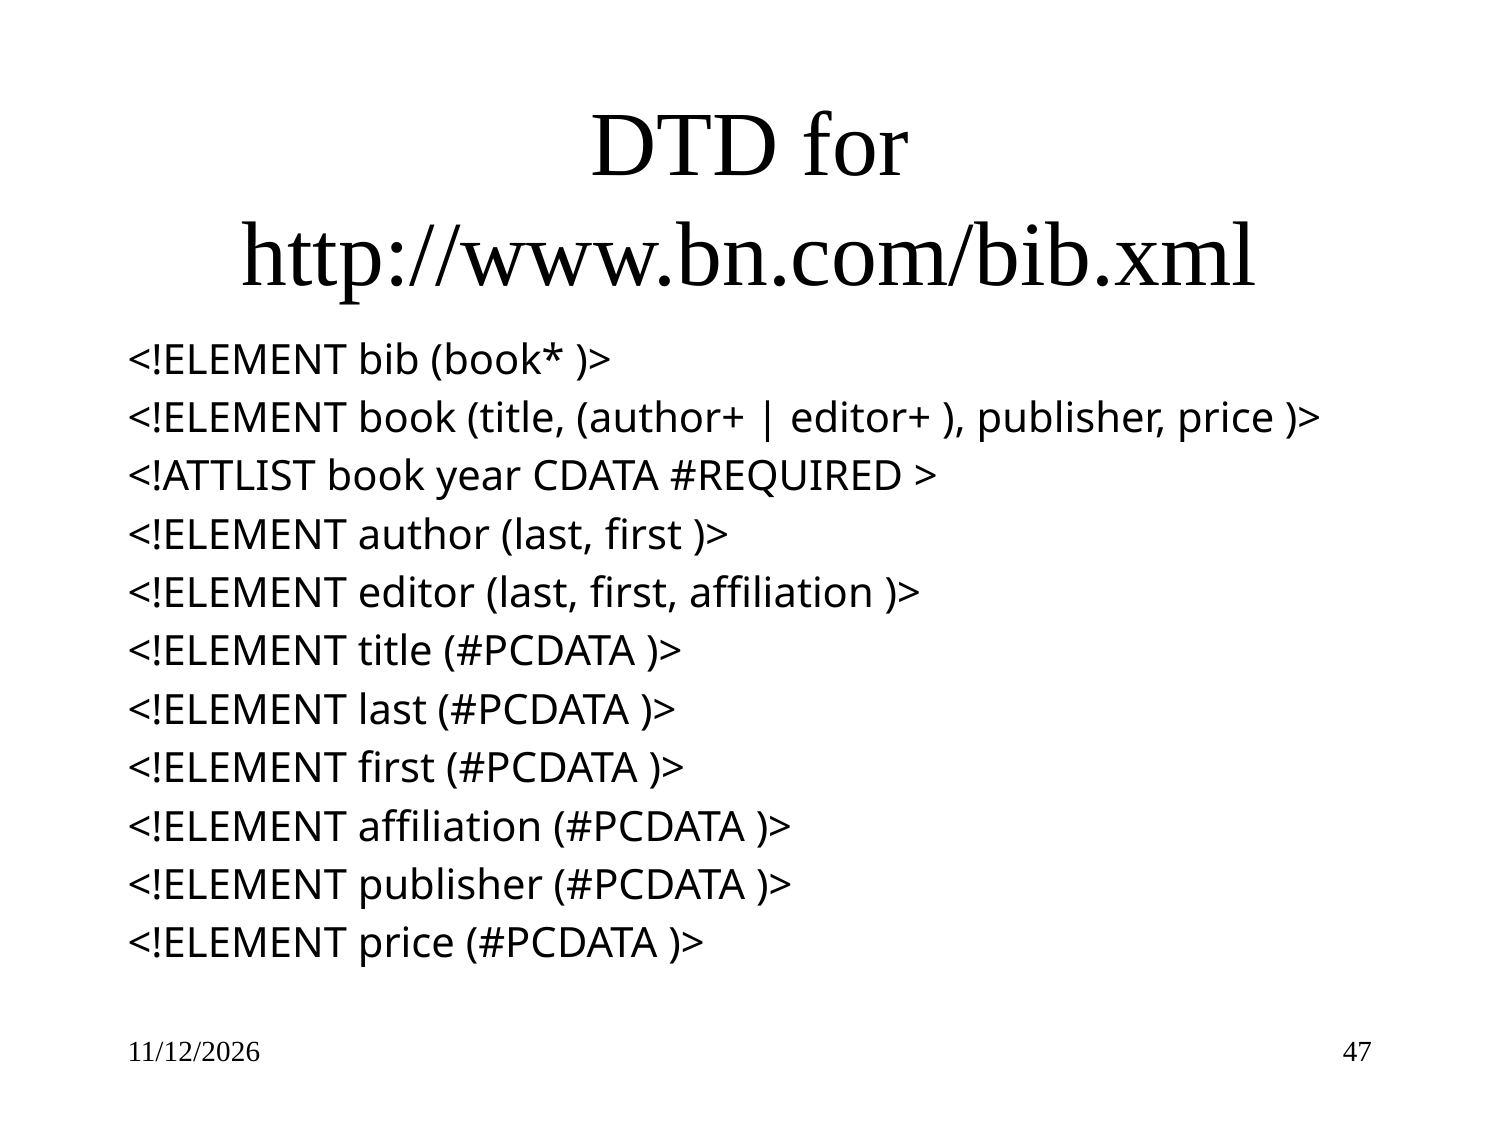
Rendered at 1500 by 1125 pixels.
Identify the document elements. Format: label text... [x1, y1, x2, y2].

title DTD for http://www.bn.com/bib.xml [112, 99, 1388, 288]
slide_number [112, 1024, 426, 1101]
list <!ELEMENT bib (book* )> <!ELEMENT book (title, (author+ | editor+ ), publisher, price )> <!ATTLIST book year CDATA #REQUIRED > <!ELEMENT author (last, first )> <!ELEMENT editor (last, first, affiliation )> <!ELEMENT title (#PCDATA )> <!ELEMENT last (#PCDATA )> <!ELEMENT first (#PCDATA )> <!ELEMENT affiliation (#PCDATA )> <!ELEMENT publisher (#PCDATA )> <!ELEMENT price (#PCDATA )> [112, 324, 1388, 1001]
slide_number 47 [1074, 1024, 1388, 1101]
